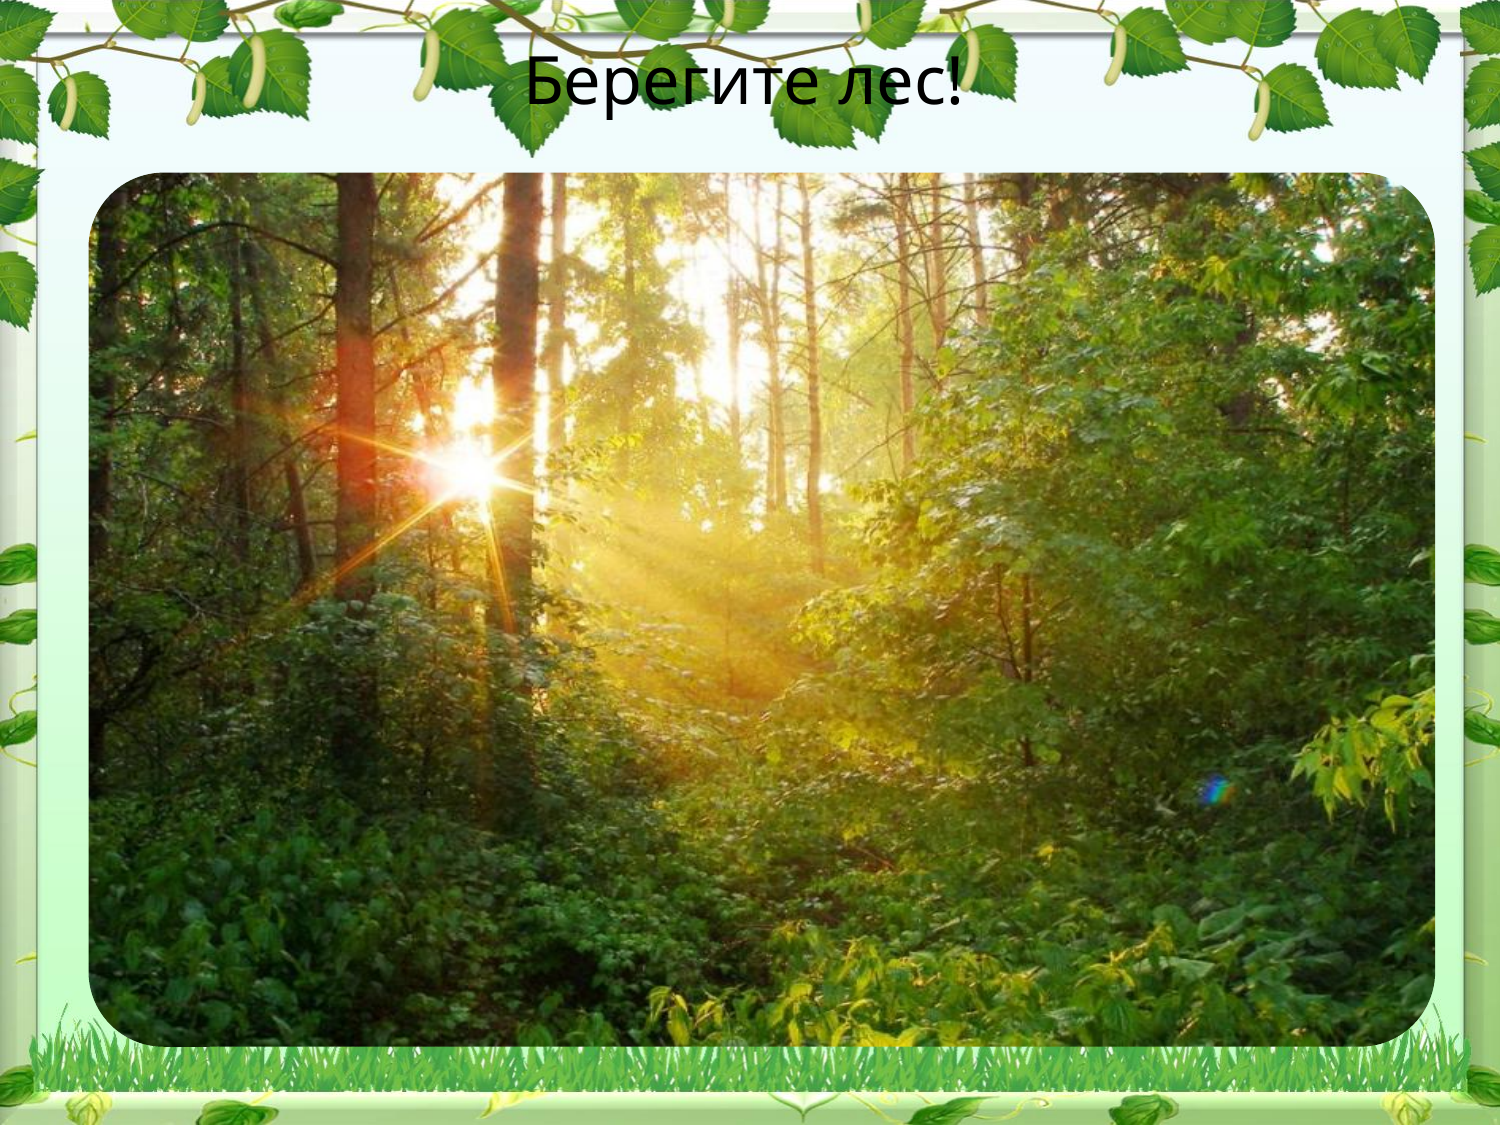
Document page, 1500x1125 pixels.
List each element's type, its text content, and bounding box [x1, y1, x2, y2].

text_box Берегите лес! [218, 30, 1270, 126]
picture [0, 0, 1500, 1125]
